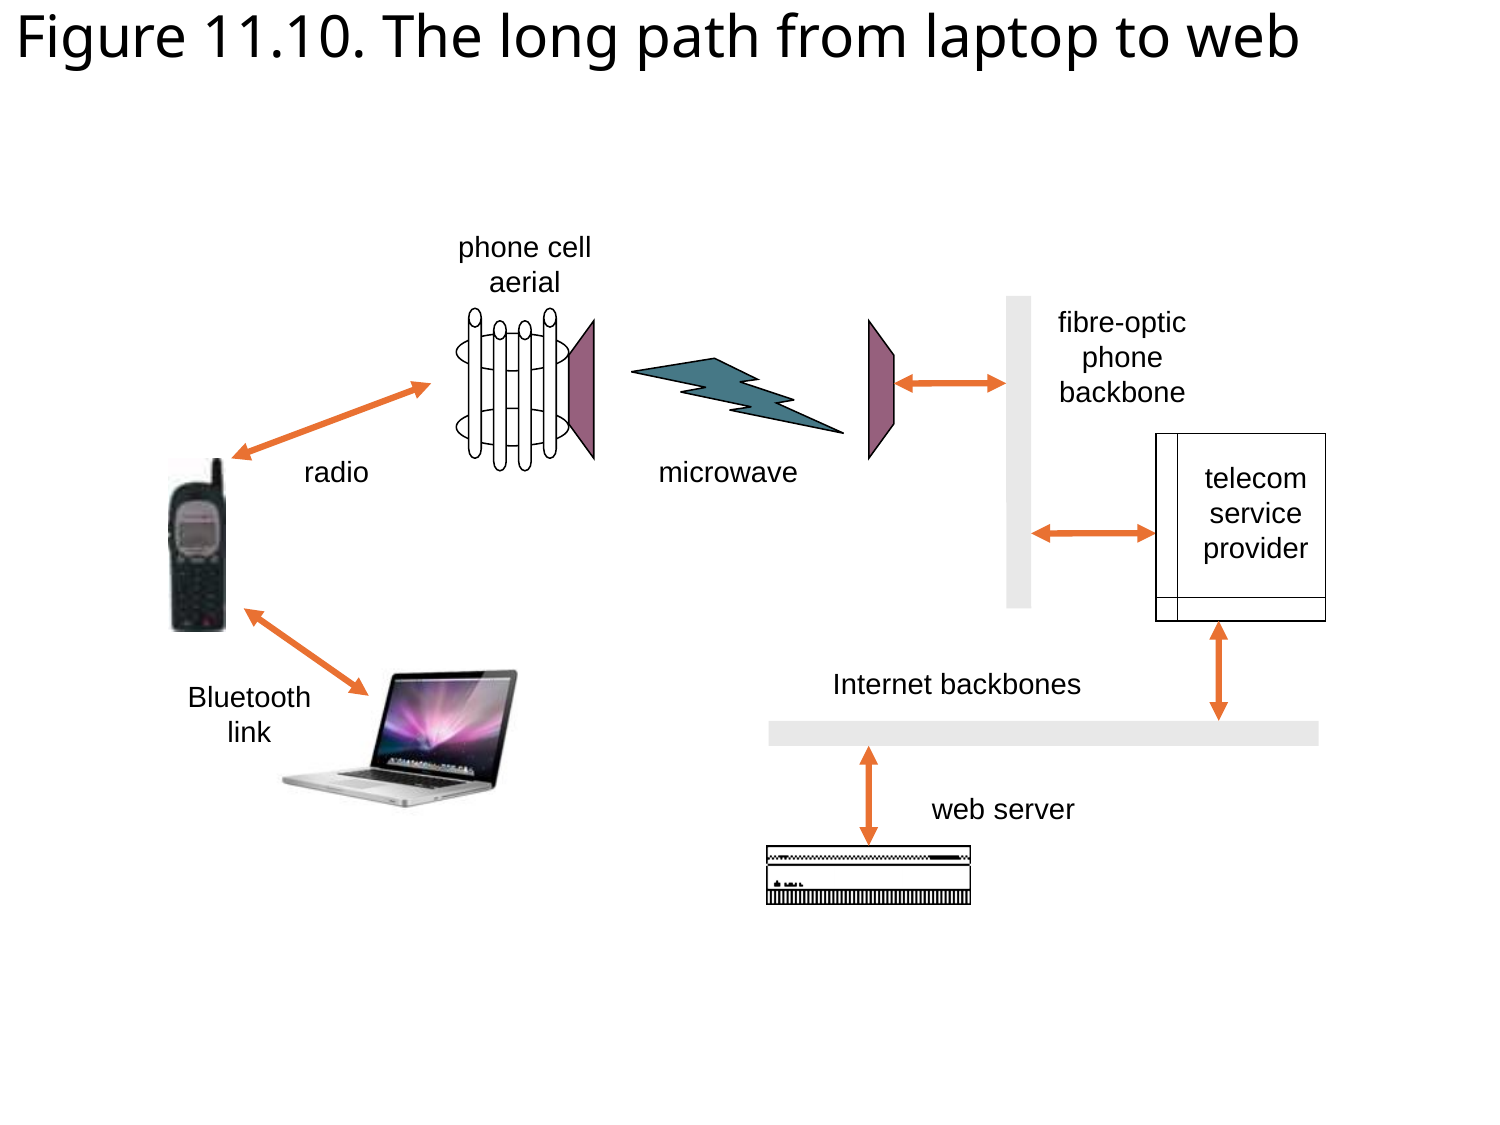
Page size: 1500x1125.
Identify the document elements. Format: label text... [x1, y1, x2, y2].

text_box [168, 220, 1332, 905]
title Figure 11.10. The long path from laptop to web [0, 0, 1500, 166]
